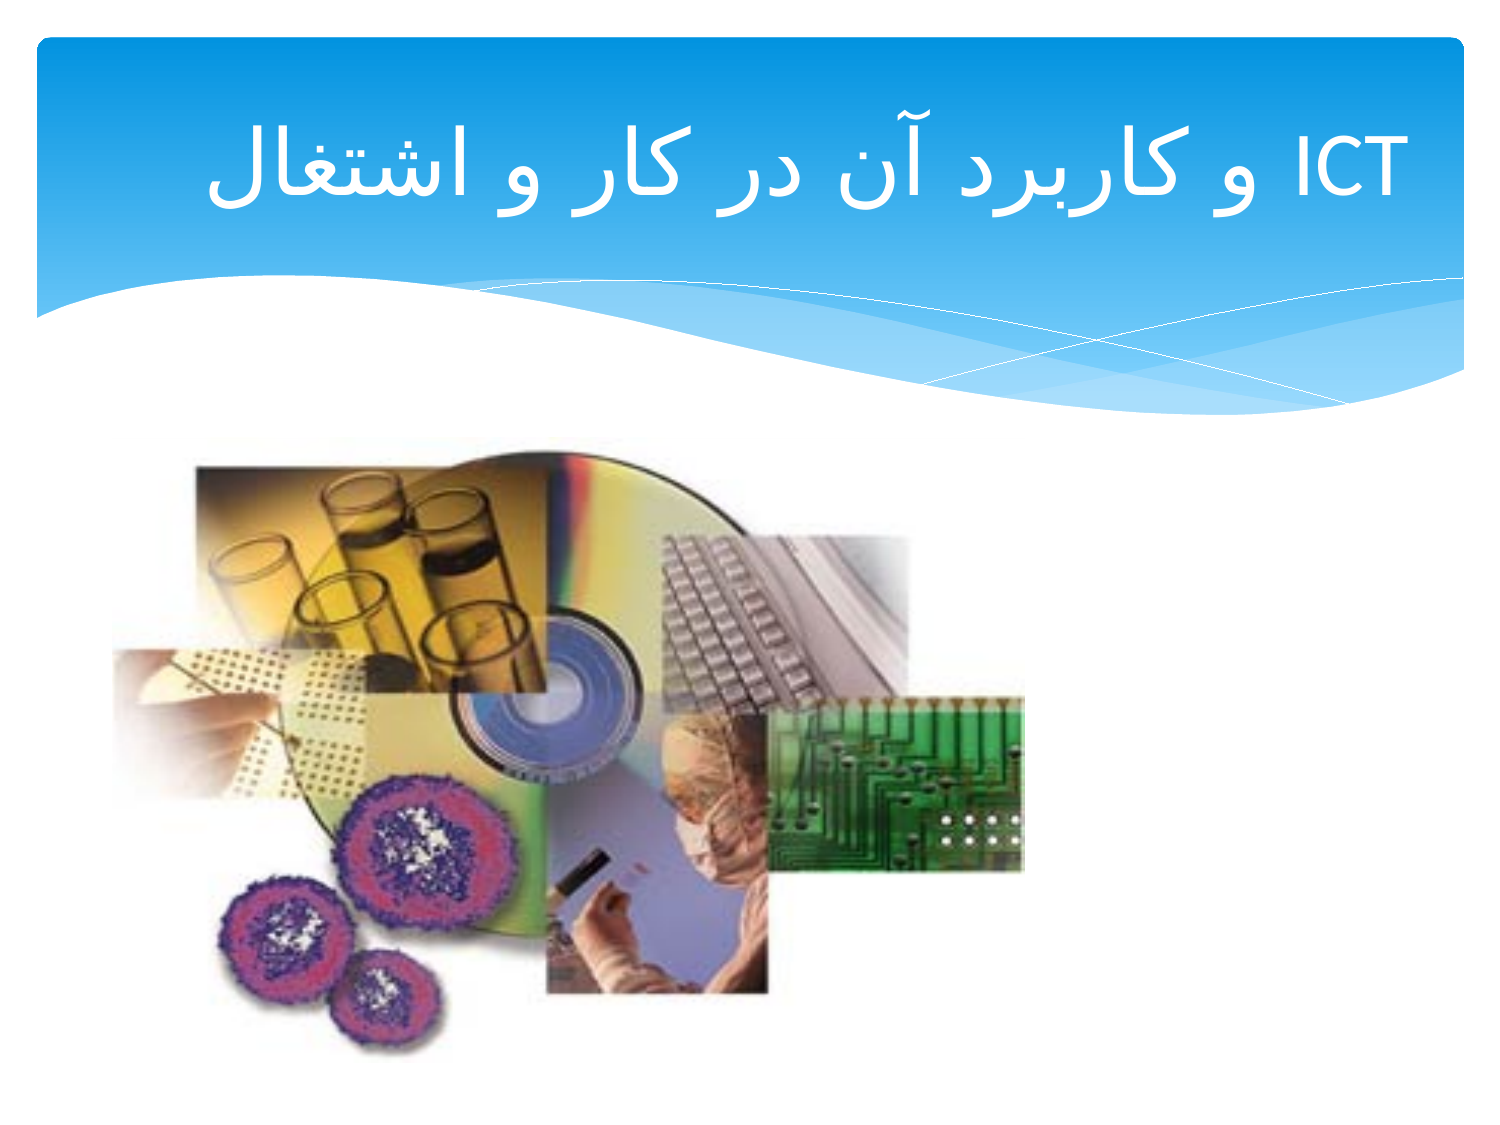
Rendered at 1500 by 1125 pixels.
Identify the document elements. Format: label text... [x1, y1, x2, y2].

title ICT و کاربرد آن در کار و اشتغال [75, 55, 1425, 261]
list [114, 439, 1024, 1061]
